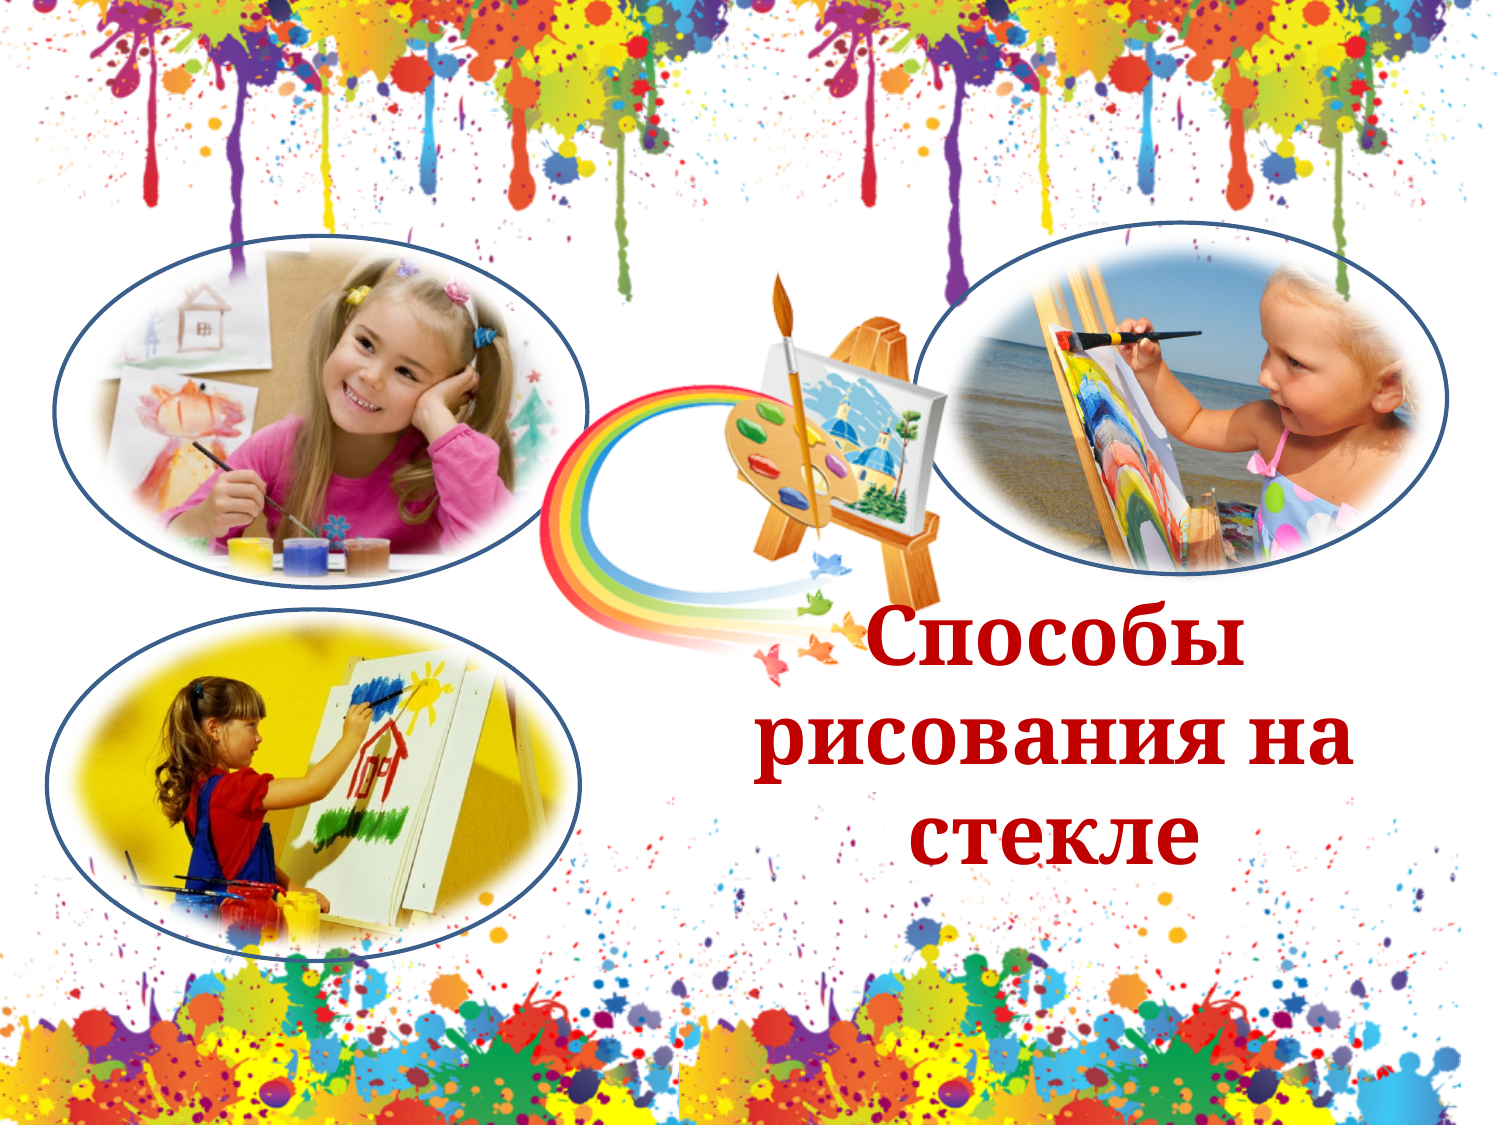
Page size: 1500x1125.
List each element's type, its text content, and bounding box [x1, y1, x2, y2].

text_box Способы рисования на стекле [644, 574, 1465, 889]
picture [50, 639, 577, 958]
picture [0, 792, 1461, 1125]
picture [953, 225, 1408, 556]
picture [107, 238, 537, 566]
picture [0, 0, 1500, 688]
